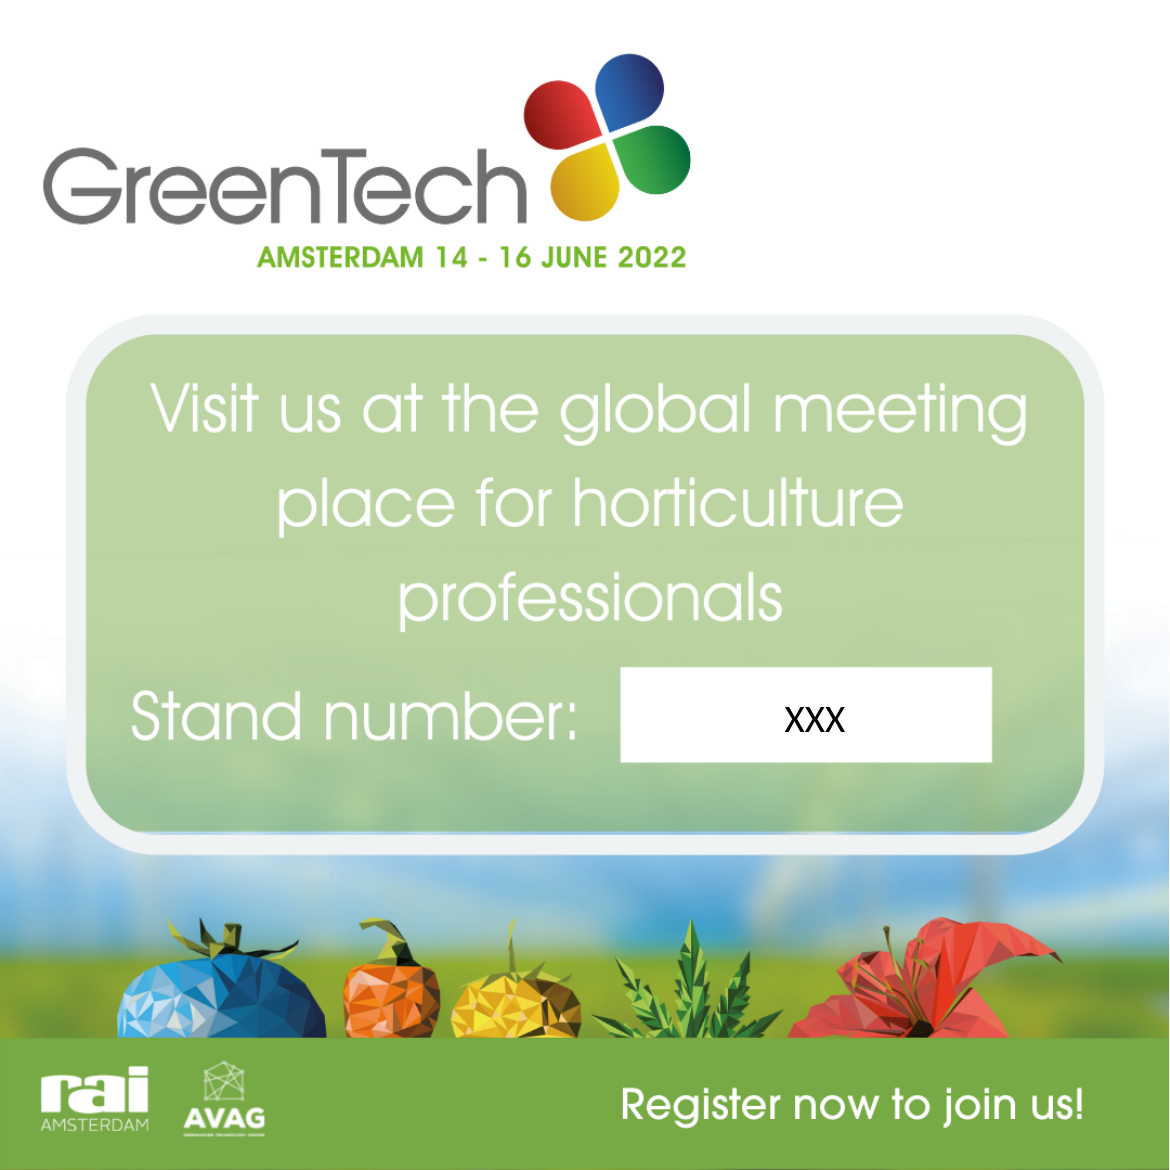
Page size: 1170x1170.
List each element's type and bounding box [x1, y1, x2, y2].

list [0, 0, 1170, 1170]
